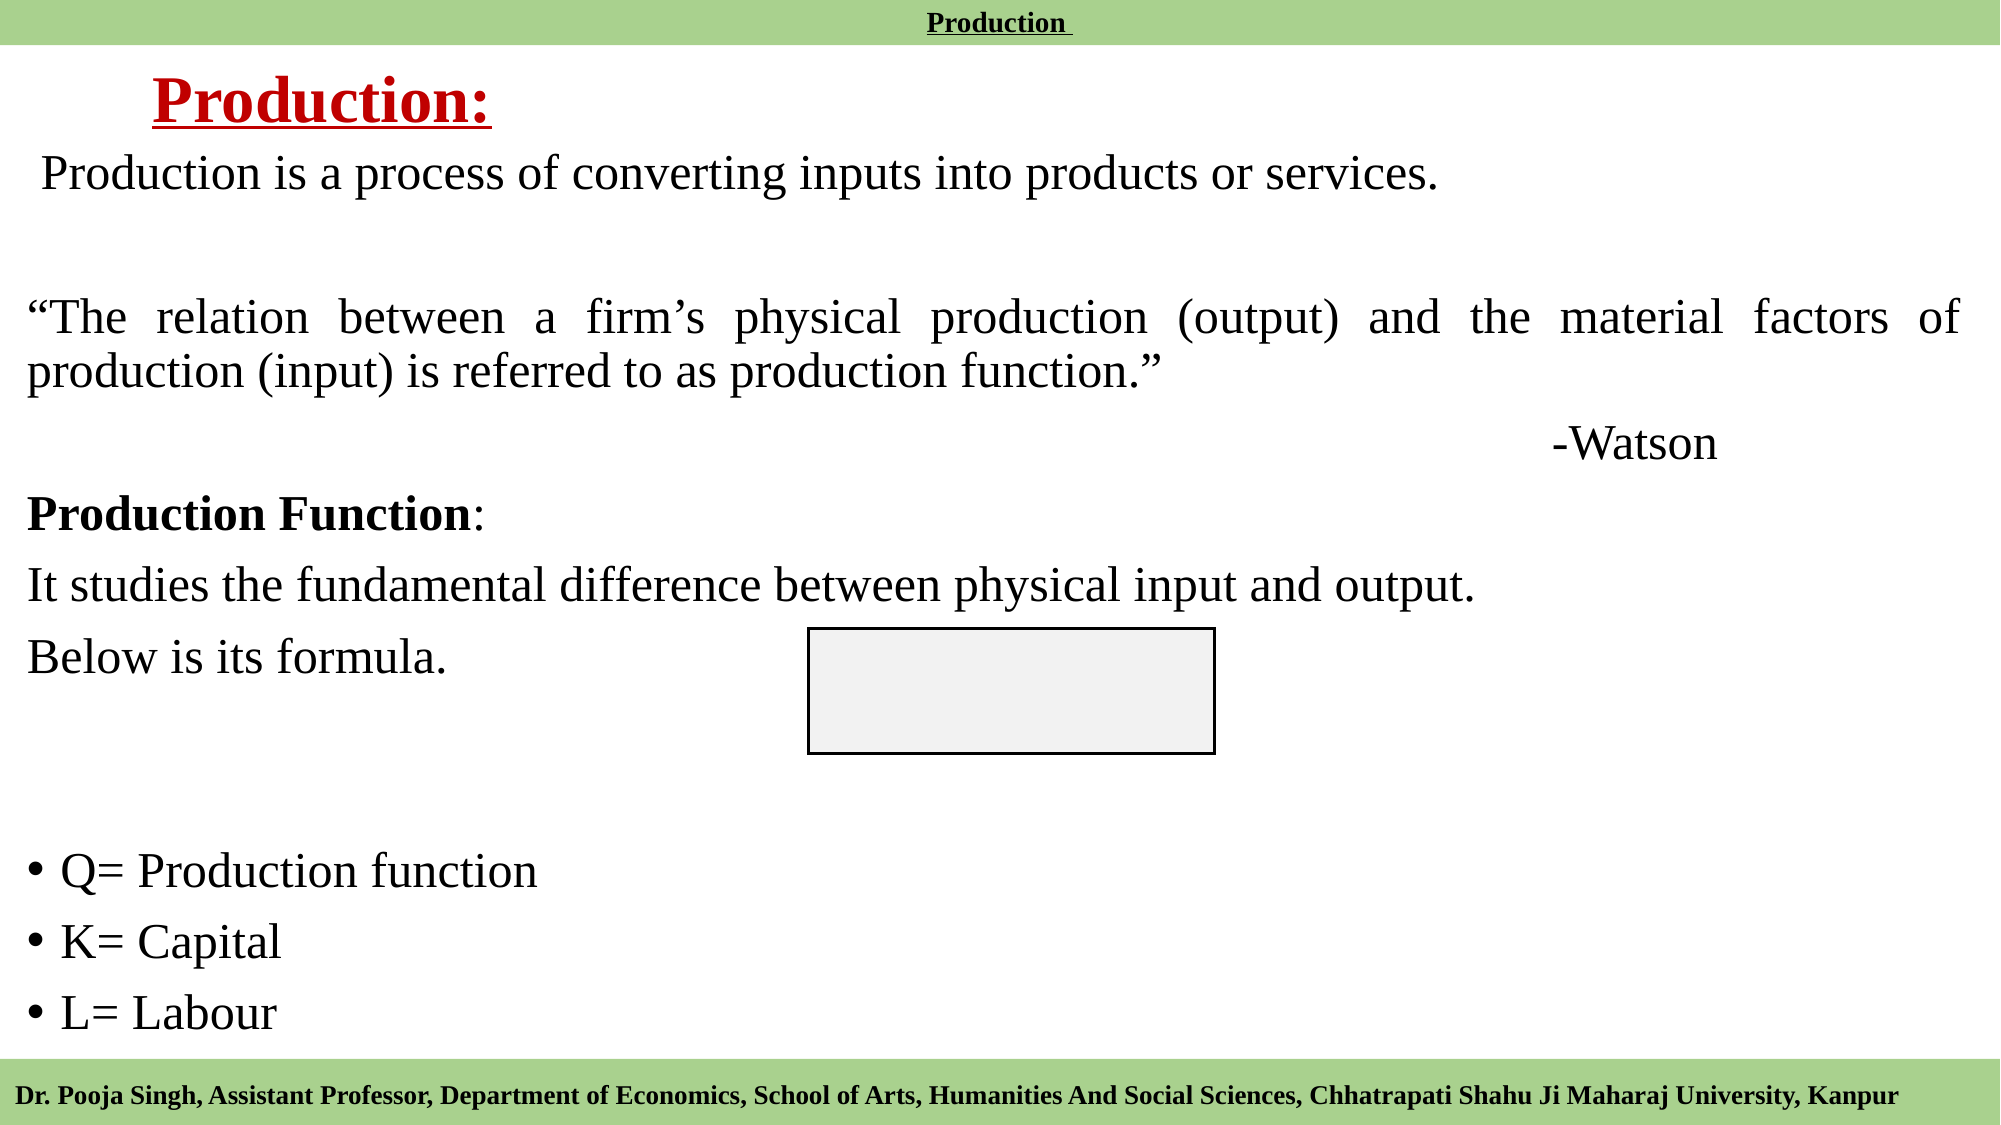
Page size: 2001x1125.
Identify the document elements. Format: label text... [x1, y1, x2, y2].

footer Dr. Pooja Singh, Assistant Professor, Department of Economics, School of Arts, Humanities And Social Sciences, Chhatrapati Shahu Ji Maharaj University, Kanpur [0, 1058, 2000, 1125]
title Production: [137, 51, 842, 150]
text_box Production [0, 0, 2000, 46]
text_box [808, 628, 1215, 754]
